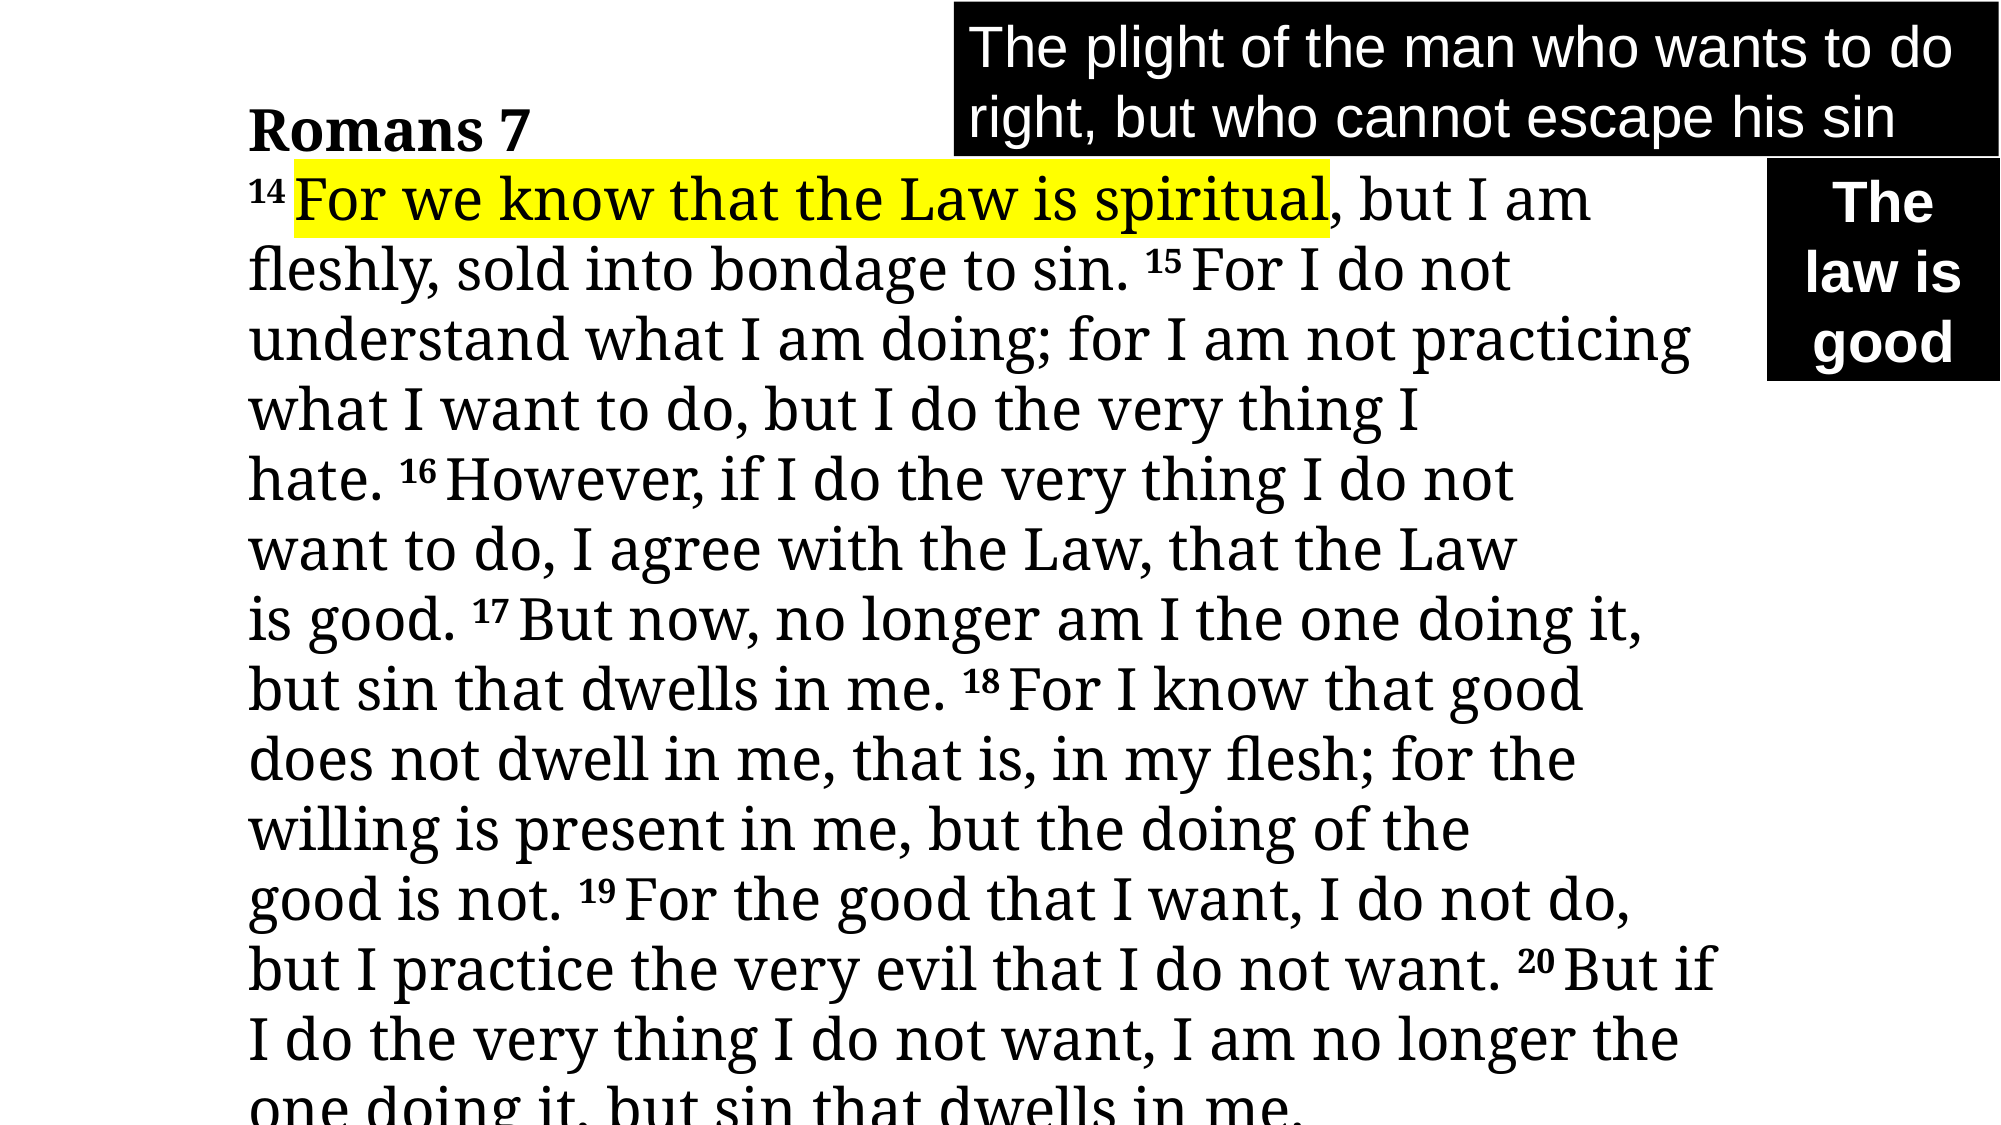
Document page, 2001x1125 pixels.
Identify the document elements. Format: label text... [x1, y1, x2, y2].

text_box The plight of the man who wants to do right, but who cannot escape his sin [953, 1, 1999, 157]
text_box The law is good [1766, 157, 2000, 382]
text_box Romans 7 14 For we know that the Law is spiritual, but I am fleshly, sold into bondage to sin. 15 For I do not understand what I am doing; for I am not practicing what I want to do, but I do the very thing I hate. 16 However, if I do the very thing I do not want to do, I agree with the Law, that the Law is good. 17 But now, no longer am I the one doing it, but sin that dwells in me. 18 For I know that good does not dwell in me, that is, in my flesh; for the willing is present in me, but the doing of the good is not. 19 For the good that I want, I do not do, but I practice the very evil that I do not want. 20 But if I do the very thing I do not want, I am no longer the one doing it, but sin that dwells in me. 21 I find then the principle that evil is present in me, the one who wants to do good. 22 For I joyfully agree with the law of God in the inner person, 23 but I see a different law in the parts of my body waging war against the law of my mind, and making me a prisoner of the law of sin, the law which is in my body’s parts. 24 Wretched man that I am! Who will set me free from the body of this death? 25 Thanks be to God through Jesus Christ our Lord! [233, 85, 1732, 1125]
